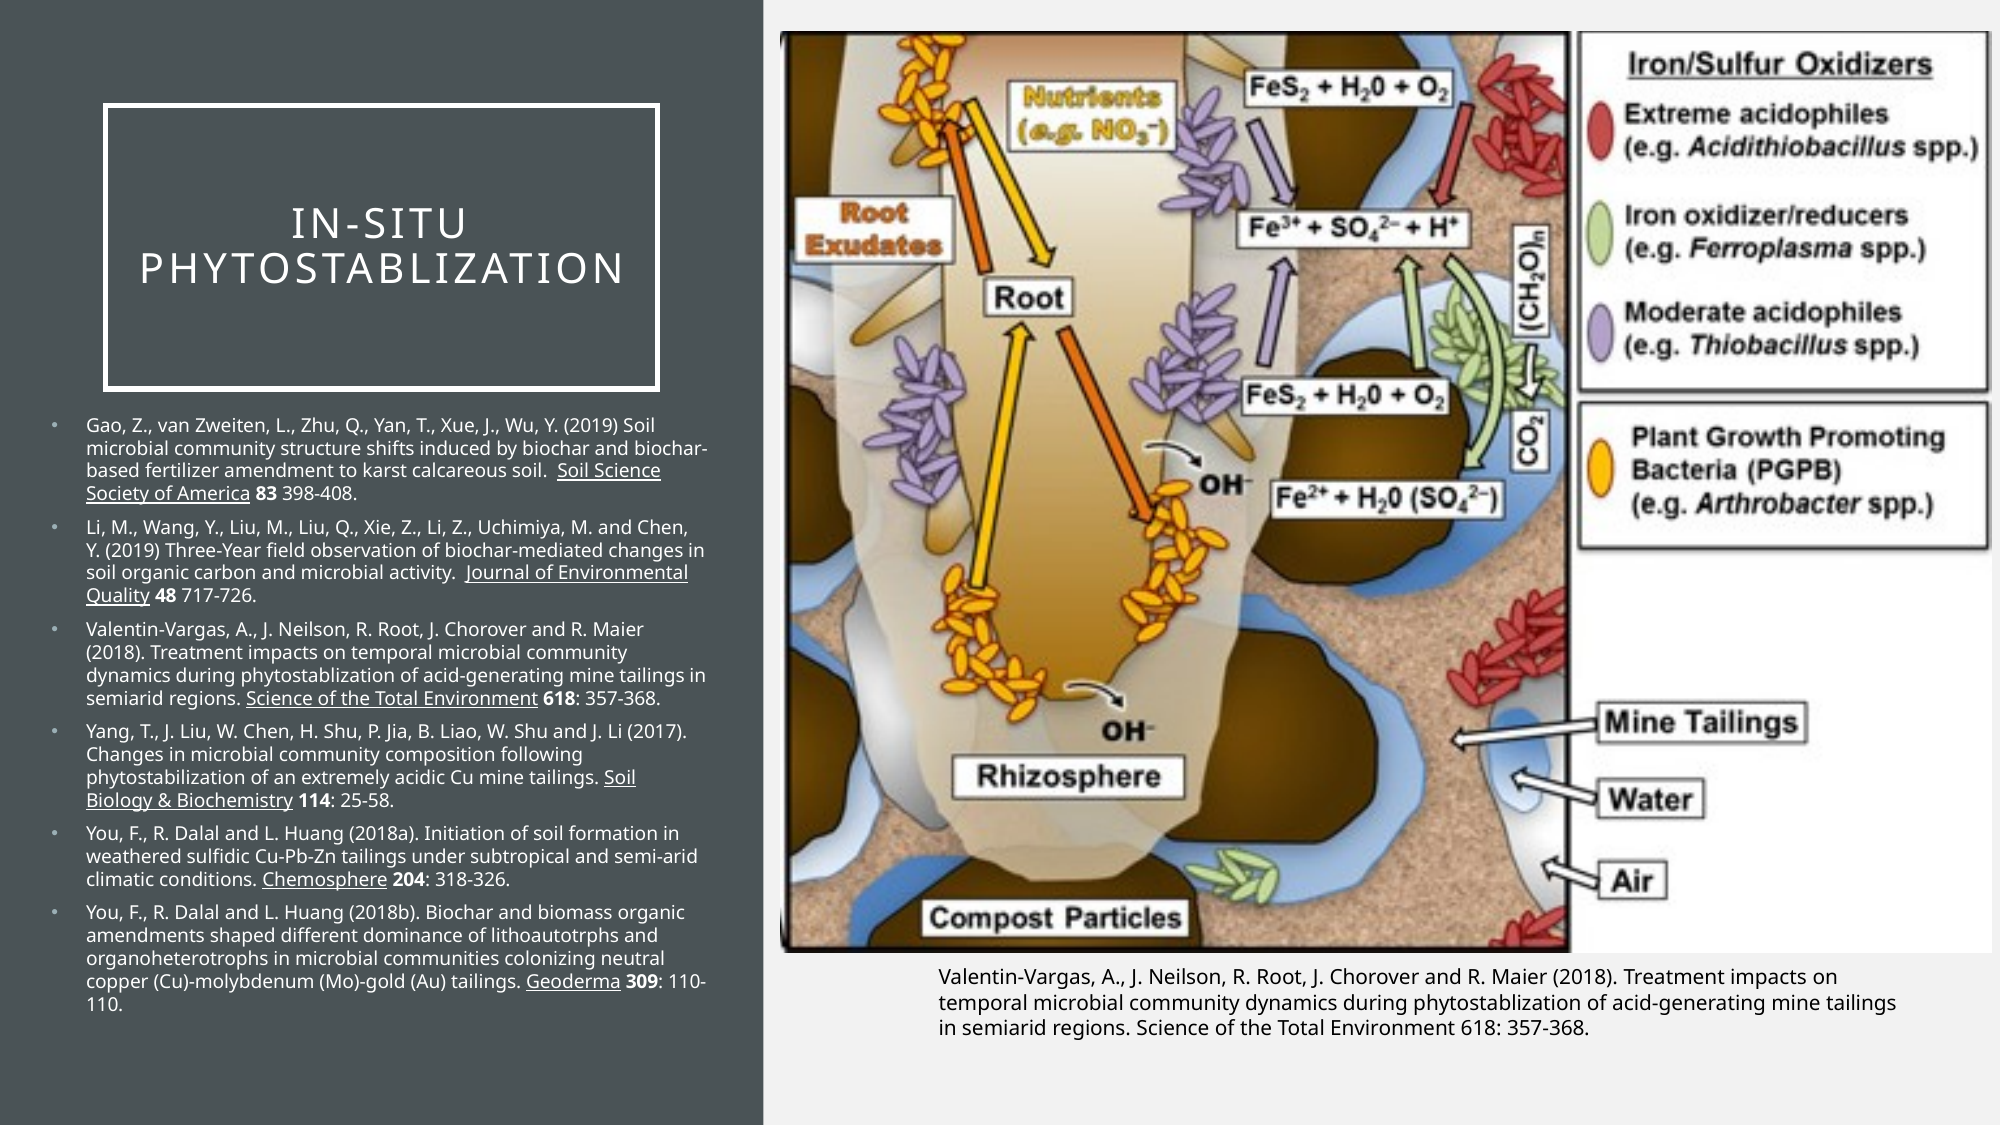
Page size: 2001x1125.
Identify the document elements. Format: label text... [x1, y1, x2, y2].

text_box [0, 0, 764, 1125]
text_box Valentin-Vargas, A., J. Neilson, R. Root, J. Chorover and R. Maier (2018). Treatment impacts on temporal microbial community dynamics during phytostablization of acid-generating mine tailings in semiarid regions. Science of the Total Environment 618: 357-368. [923, 956, 1924, 1047]
text_box [764, 0, 2000, 1125]
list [780, 31, 1993, 953]
list Gao, Z., van Zweiten, L., Zhu, Q., Yan, T., Xue, J., Wu, Y. (2019) Soil microbial community structure shifts induced by biochar and biochar-based fertilizer amendment to karst calcareous soil. Soil Science Society of America 83 398-408. Li, M., Wang, Y., Liu, M., Liu, Q., Xie, Z., Li, Z., Uchimiya, M. and Chen, Y. (2019) Three-Year field observation of biochar-mediated changes in soil organic carbon and microbial activity. Journal of Environmental Quality 48 717-726. Valentin-Vargas, A., J. Neilson, R. Root, J. Chorover and R. Maier (2018). Treatment impacts on temporal microbial community dynamics during phytostablization of acid-generating mine tailings in semiarid regions. Science of the Total Environment 618: 357-368. Yang, T., J. Liu, W. Chen, H. Shu, P. Jia, B. Liao, W. Shu and J. Li (2017). Changes in microbial community composition following phytostabilization of an extremely acidic Cu mine tailings. Soil Biology & Biochemistry 114: 25-58. You, F., R. Dalal and L. Huang (2018a). Initiation of soil formation in weathered sulfidic Cu-Pb-Zn tailings under subtropical and semi-arid climatic conditions. Chemosphere 204: 318-326. You, F., R. Dalal and L. Huang (2018b). Biochar and biomass organic amendments shaped different dominance of lithoautotrphs and organoheterotrophs in microbial communities colonizing neutral copper (Cu)-molybdenum (Mo)-gold (Au) tailings. Geoderma 309: 110-110. [36, 405, 723, 1039]
title In-Situ phytostablization [103, 103, 660, 392]
